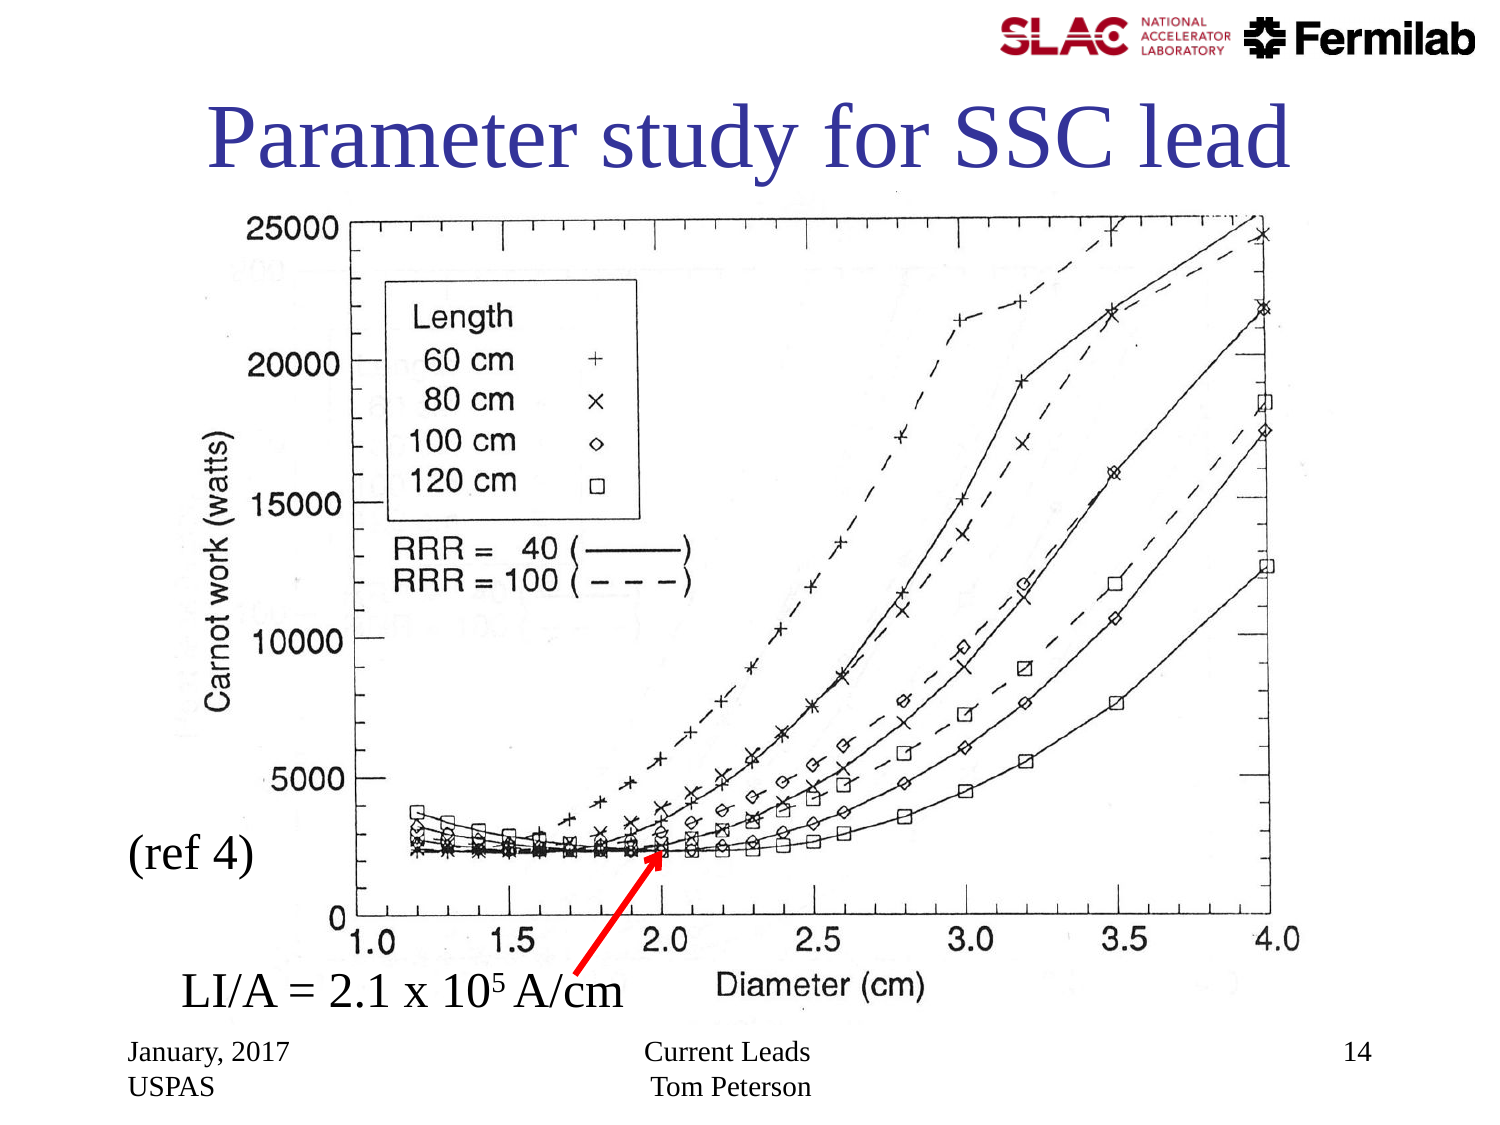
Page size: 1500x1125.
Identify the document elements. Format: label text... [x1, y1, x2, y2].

title Parameter study for SSC lead [112, 75, 1388, 188]
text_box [574, 849, 663, 976]
picture [1000, 17, 1475, 75]
text_box (ref 4) [113, 812, 169, 888]
footer Current Leads Tom Peterson [612, 1034, 850, 1100]
slide_number 14 [1074, 1025, 1388, 1100]
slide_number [112, 1025, 338, 1100]
picture [174, 190, 1338, 1026]
